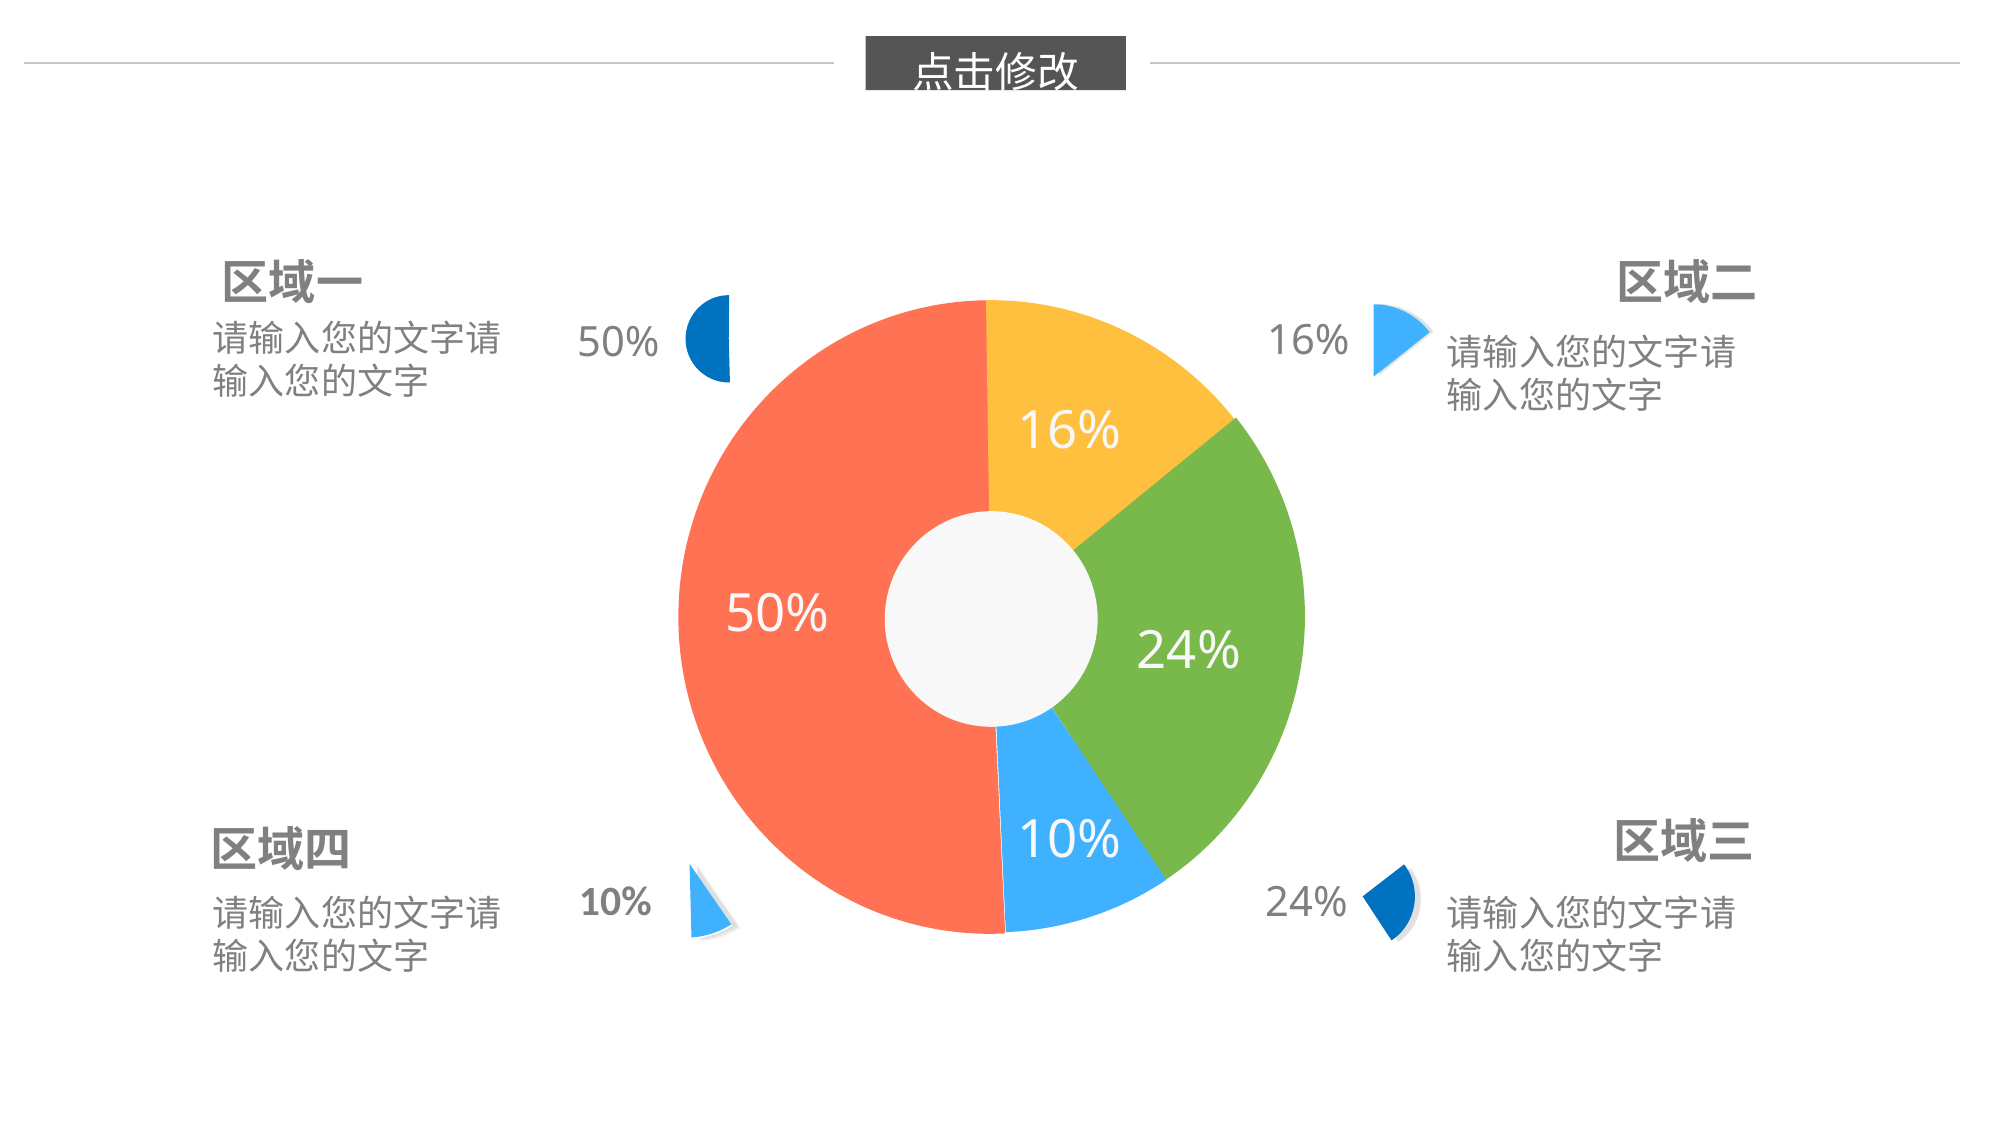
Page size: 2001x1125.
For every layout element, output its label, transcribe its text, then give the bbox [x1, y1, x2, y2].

text_box 点击修改 [865, 36, 1126, 91]
text_box 10% [997, 794, 1142, 878]
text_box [1223, 245, 1787, 425]
text_box [1003, 843, 1167, 933]
text_box [996, 708, 1110, 794]
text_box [195, 811, 722, 986]
text_box [884, 511, 1097, 727]
text_box [232, 181, 1874, 934]
text_box 16% [997, 386, 1142, 469]
text_box 24% [1097, 606, 1280, 689]
text_box [1053, 430, 1305, 879]
text_box [678, 300, 1006, 934]
text_box [985, 300, 1220, 549]
text_box 50% [685, 568, 871, 651]
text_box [197, 244, 731, 411]
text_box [1221, 803, 1786, 986]
